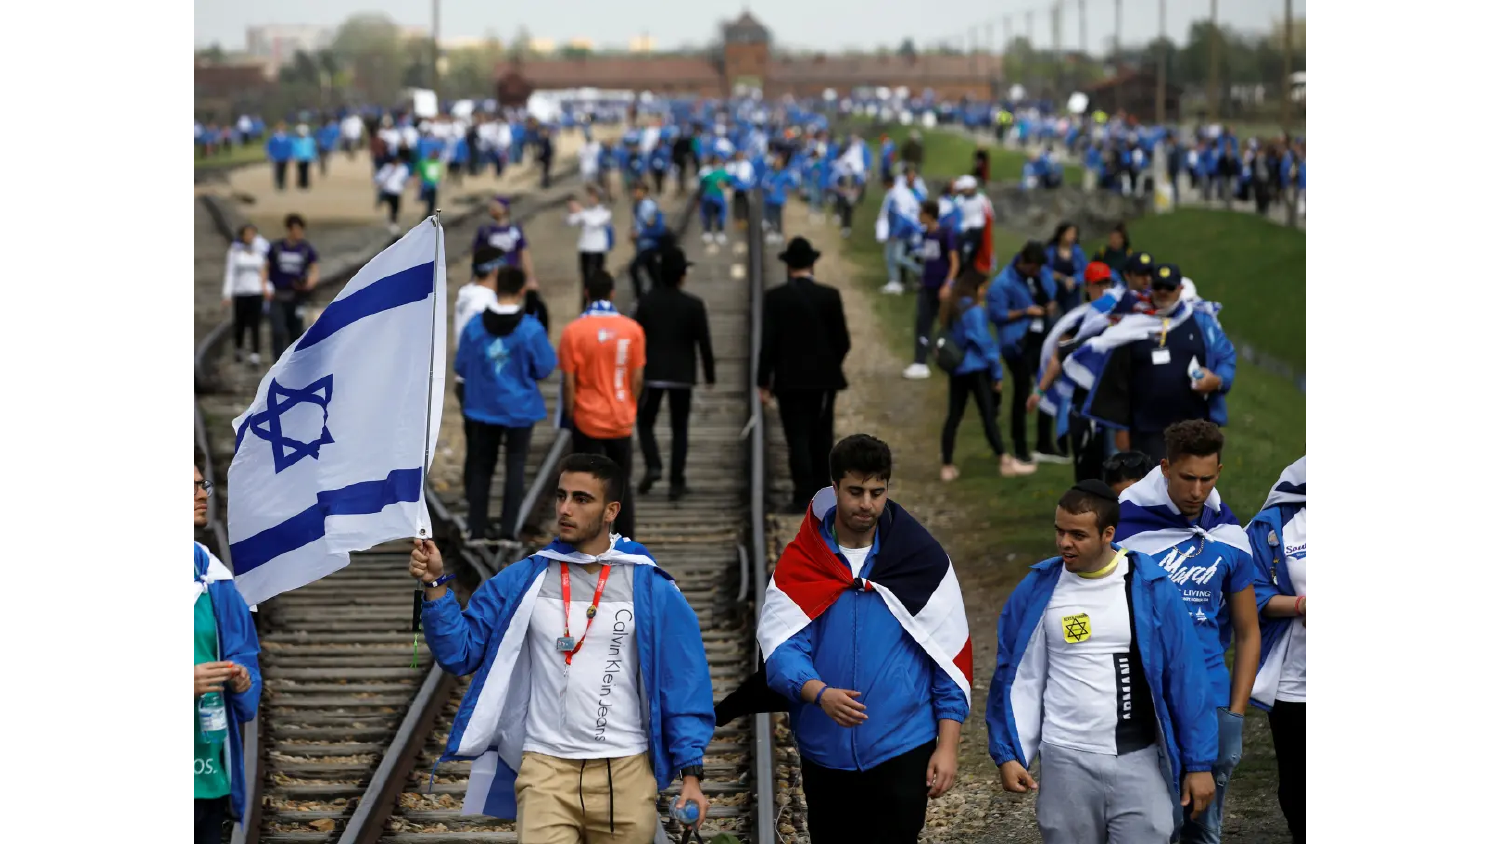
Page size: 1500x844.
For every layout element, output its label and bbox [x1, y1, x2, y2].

picture [194, 0, 1306, 844]
